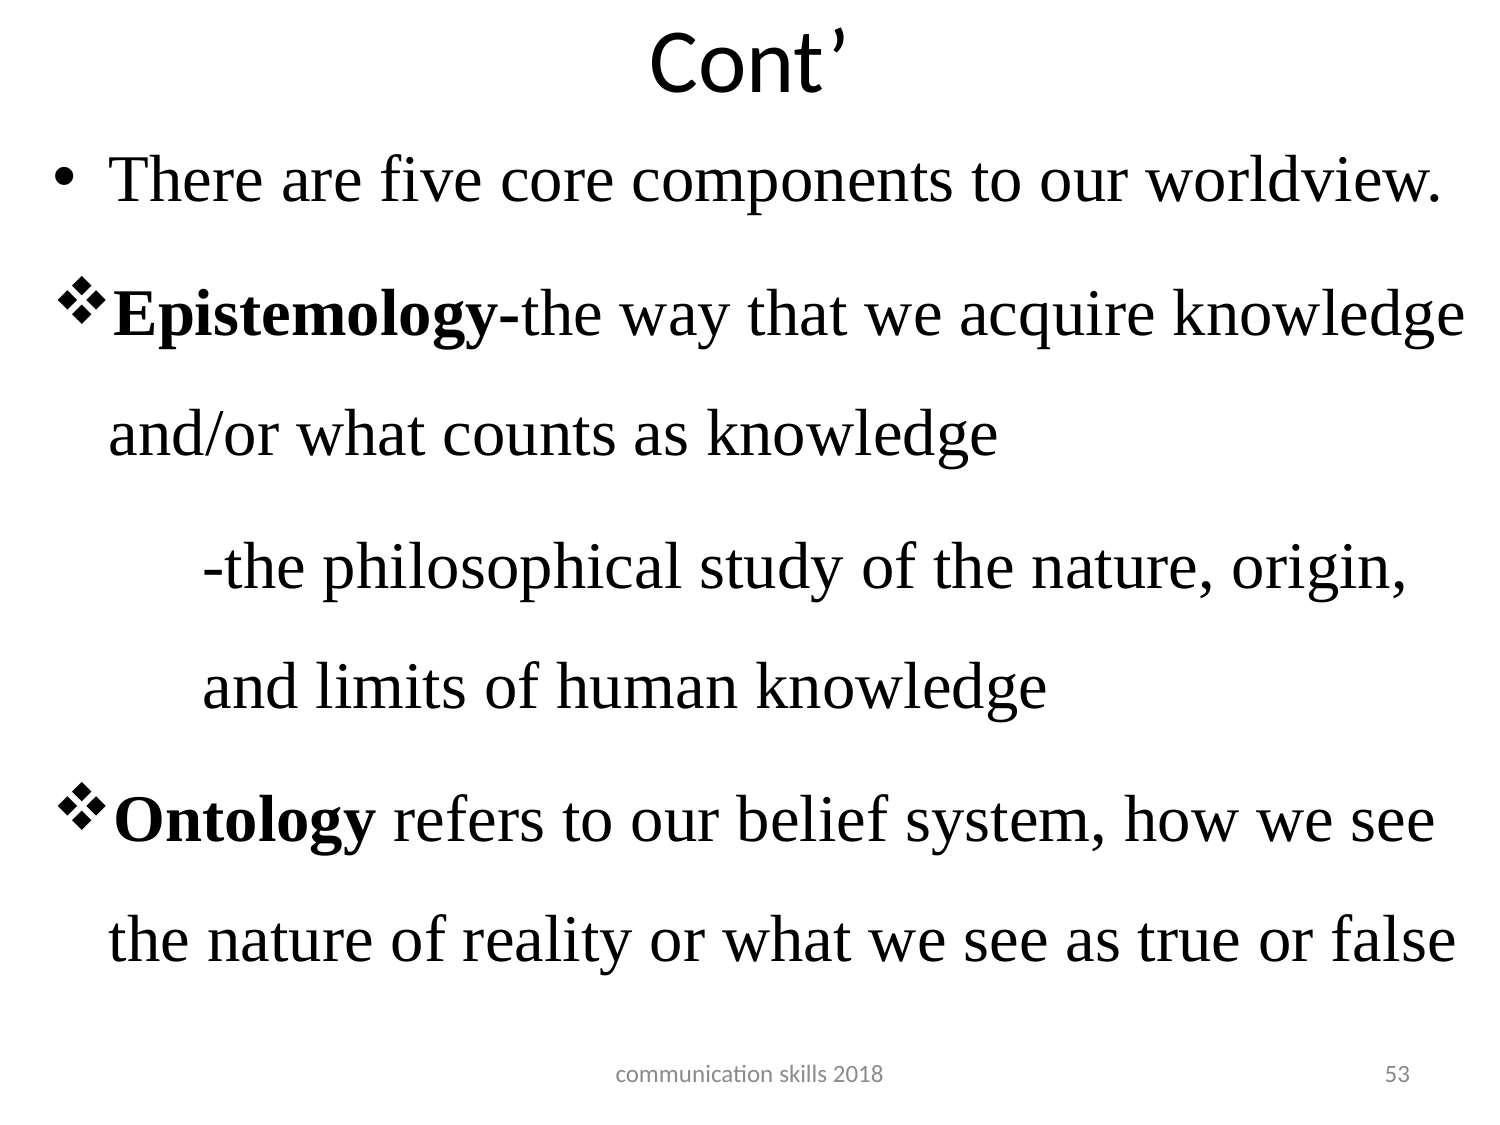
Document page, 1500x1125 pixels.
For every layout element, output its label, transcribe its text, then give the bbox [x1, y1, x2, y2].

list There are five core components to our worldview. Epistemology-the way that we acquire knowledge and/or what counts as knowledge -the philosophical study of the nature, origin, and limits of human knowledge Ontology refers to our belief system, how we see the nature of reality or what we see as true or false [37, 87, 1500, 1103]
title Cont’ [75, 24, 1425, 87]
slide_number 53 [1074, 1042, 1425, 1103]
footer communication skills 2018 [512, 1042, 988, 1103]
